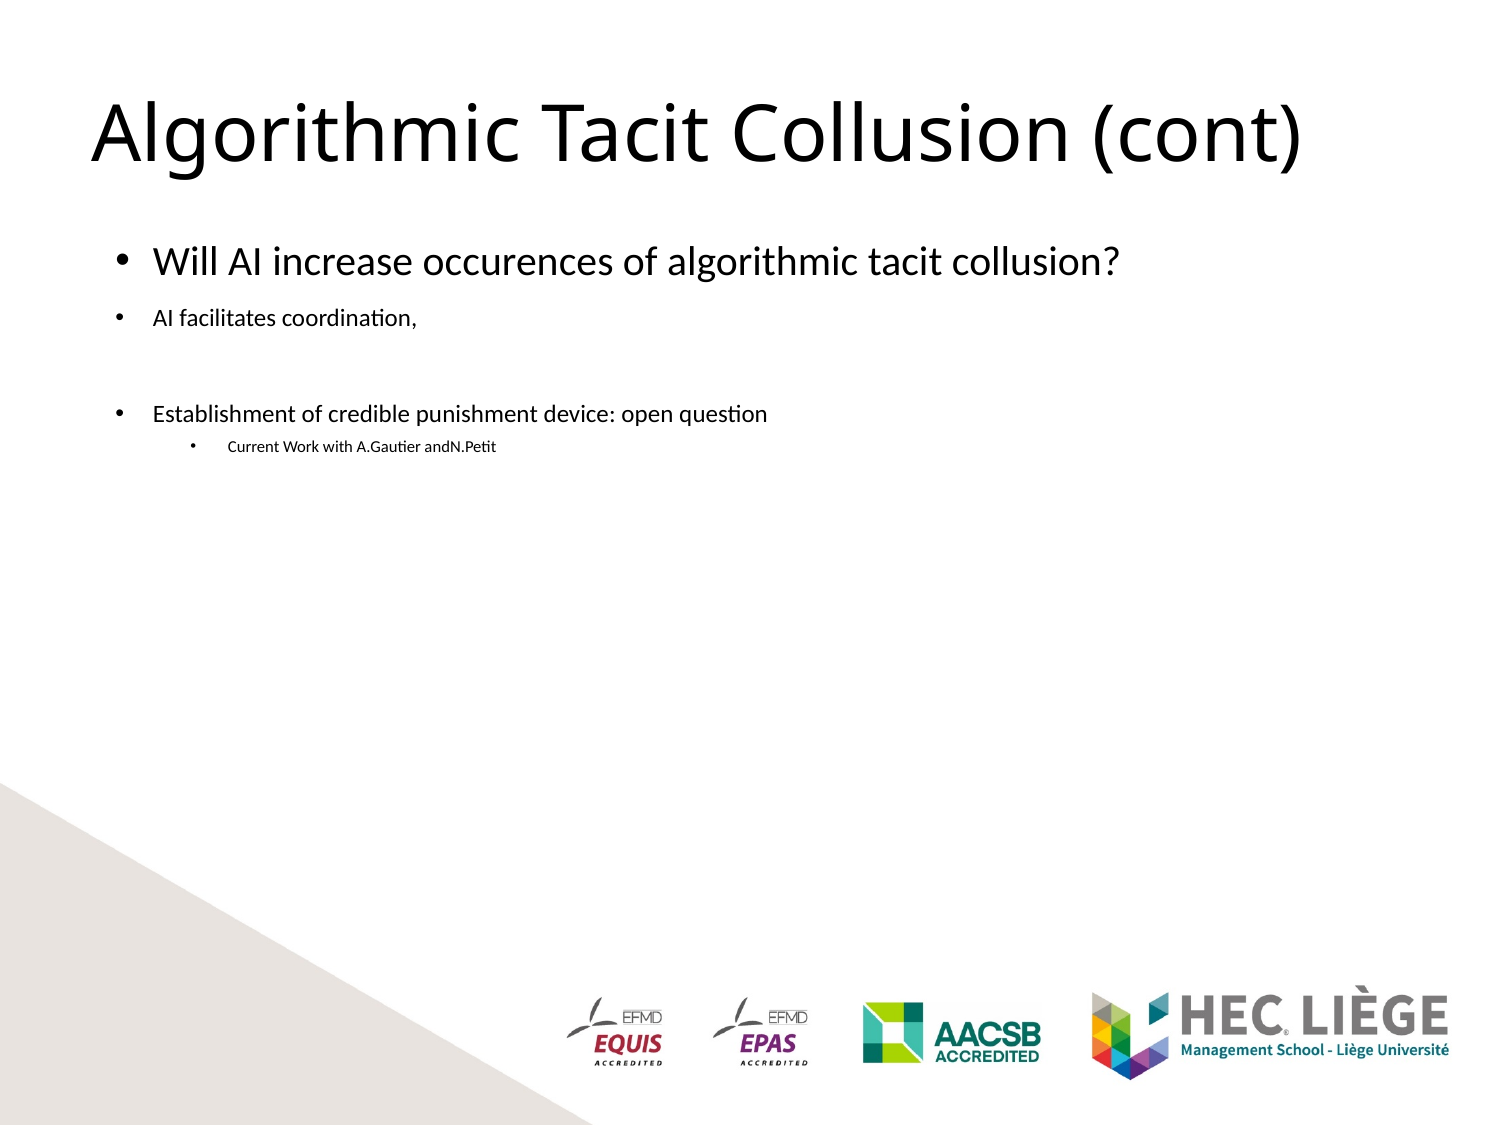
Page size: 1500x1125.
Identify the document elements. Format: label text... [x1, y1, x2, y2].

list Will AI increase occurences of algorithmic tacit collusion? AI facilitates coordination, Establishment of credible punishment device: open question Current Work with A.Gautier andN.Petit [100, 231, 1395, 941]
picture [0, 4, 1500, 1125]
title Algorithmic Tacit Collusion (cont) [76, 54, 1371, 218]
